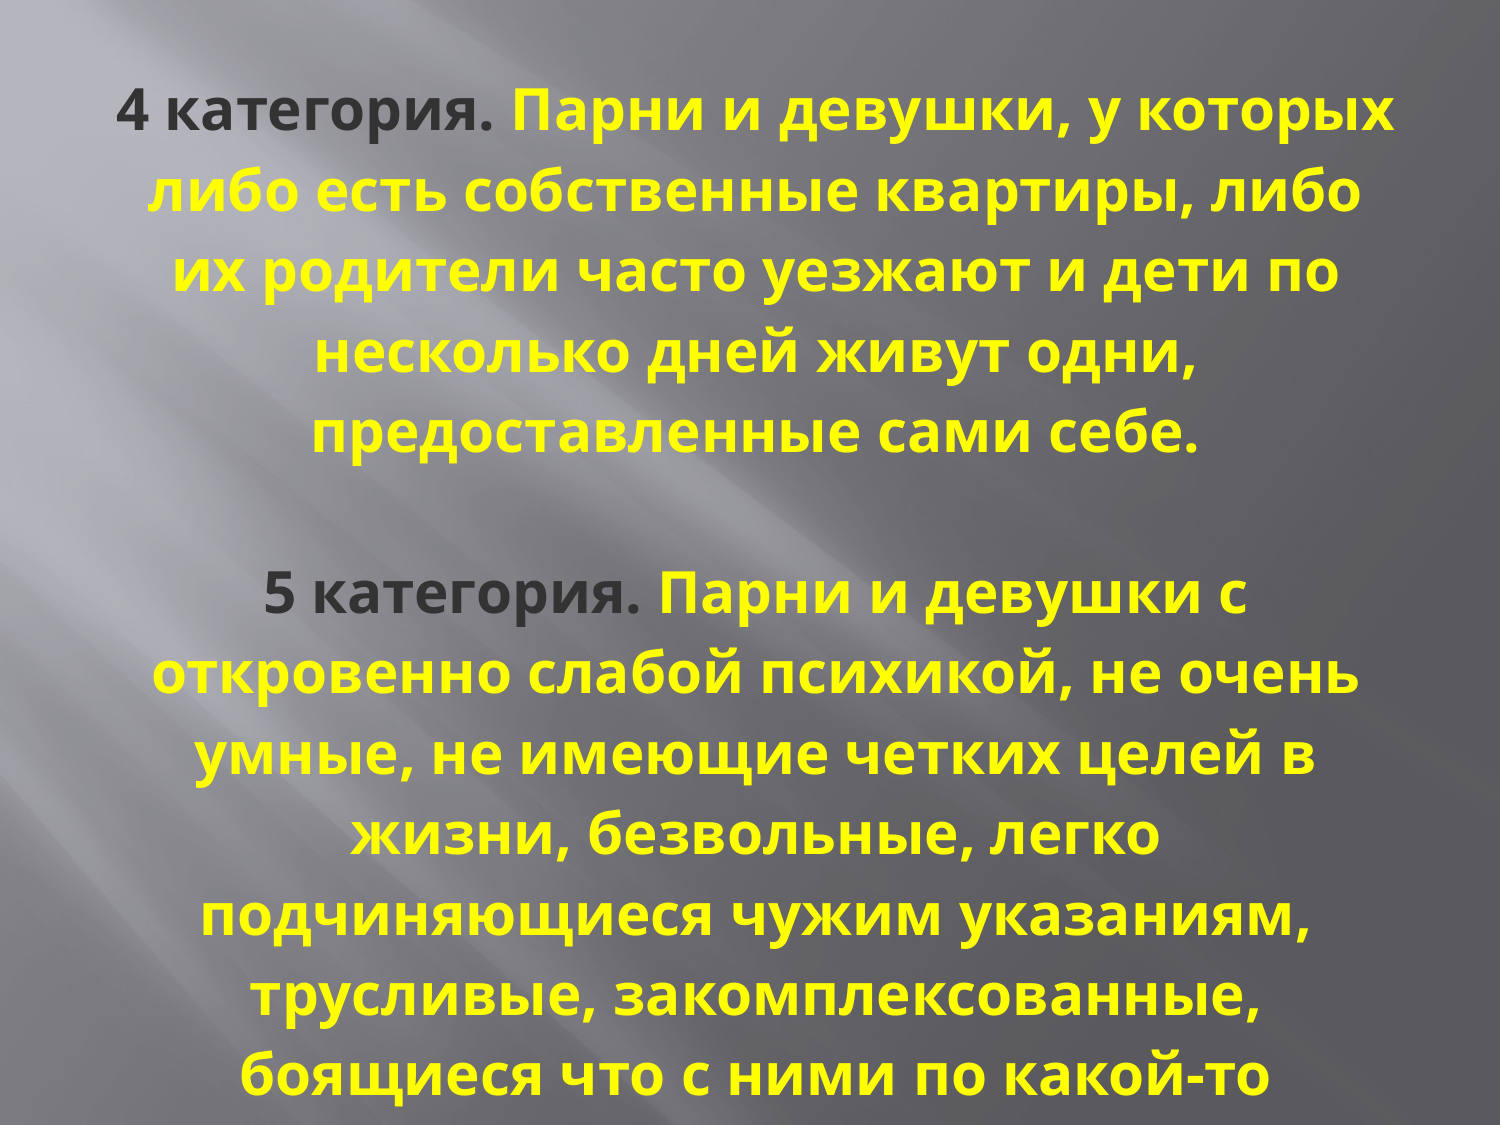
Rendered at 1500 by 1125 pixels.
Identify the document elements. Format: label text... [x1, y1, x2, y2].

text_box 4 категория. Парни и девушки, у которых либо есть собственные квартиры, либо их родители часто уезжают и дети по несколько дней живут одни, предоставленные сами себе. 5 категория. Парни и девушки с откровенно слабой психикой, не очень умные, не имеющие четких целей в жизни, безвольные, легко подчиняющиеся чужим указаниям, трусливые, закомплексованные, боящиеся что с ними по какой-то причине перестанут общаться, ссорящиеся с родителями. [88, 54, 1424, 1125]
